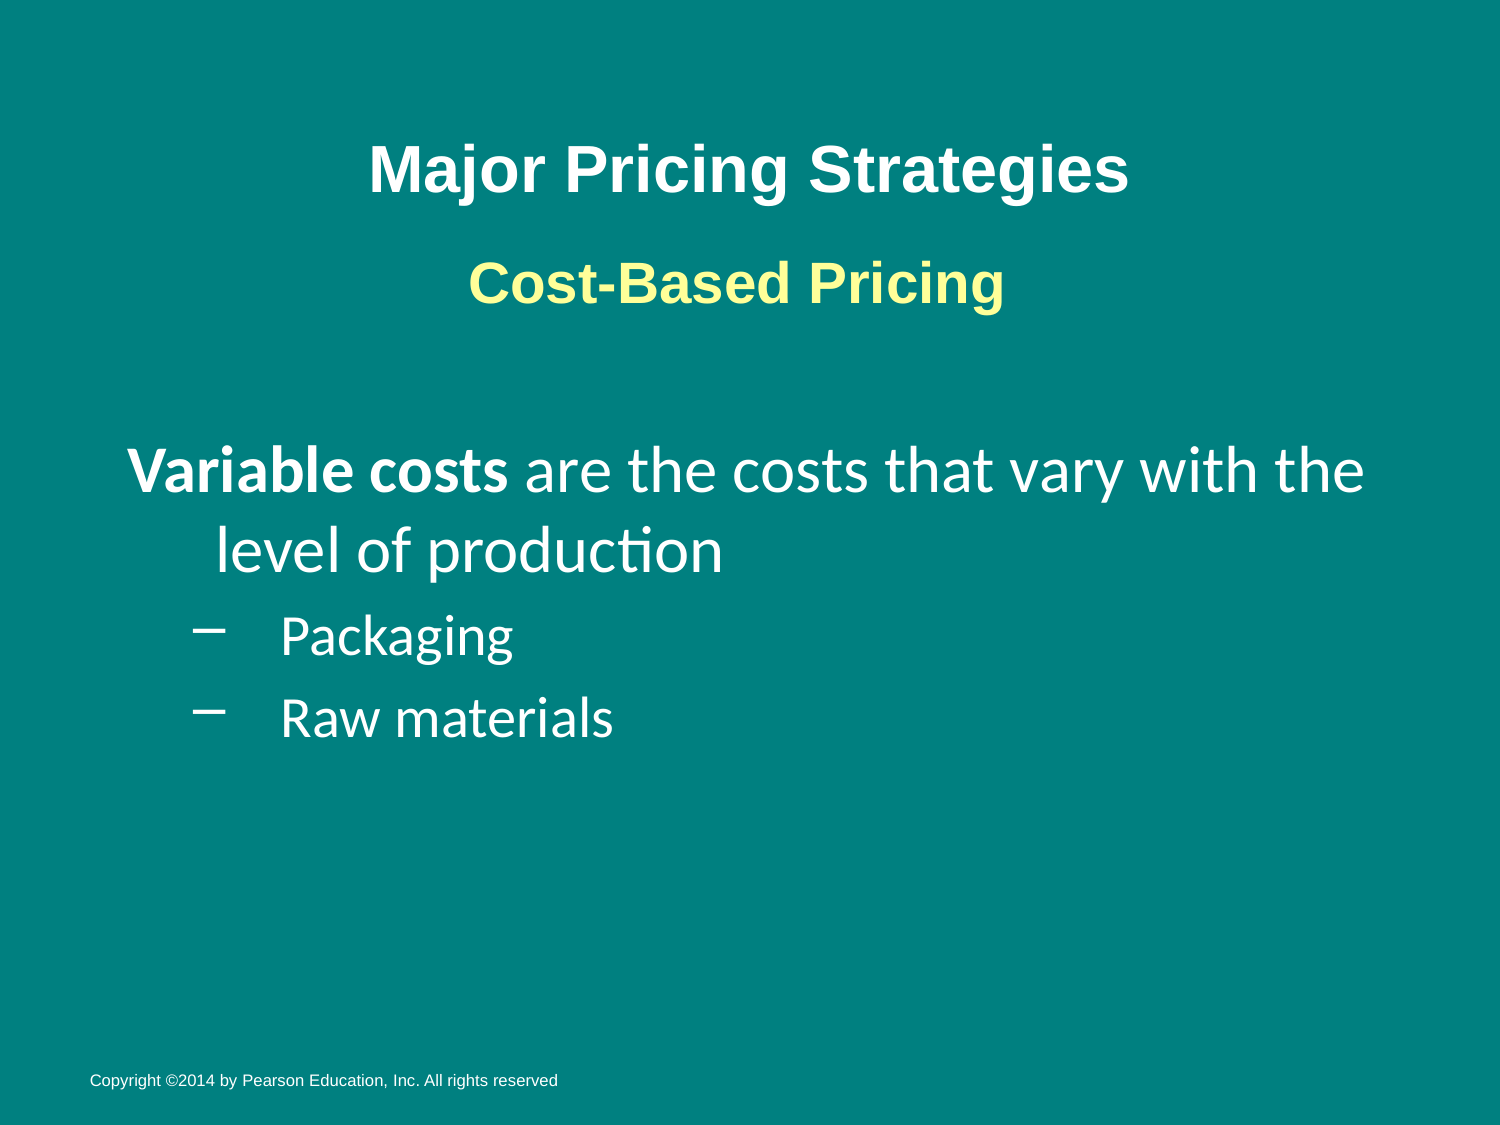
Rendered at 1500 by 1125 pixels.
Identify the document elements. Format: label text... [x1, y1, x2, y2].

title Major Pricing Strategies [112, 37, 1388, 226]
list Cost-Based Pricing [149, 237, 1326, 301]
text_box Copyright ©2014 by Pearson Education, Inc. All rights reserved [74, 1062, 825, 1098]
list Variable costs are the costs that vary with the level of production Packaging Raw materials [112, 324, 1388, 1001]
